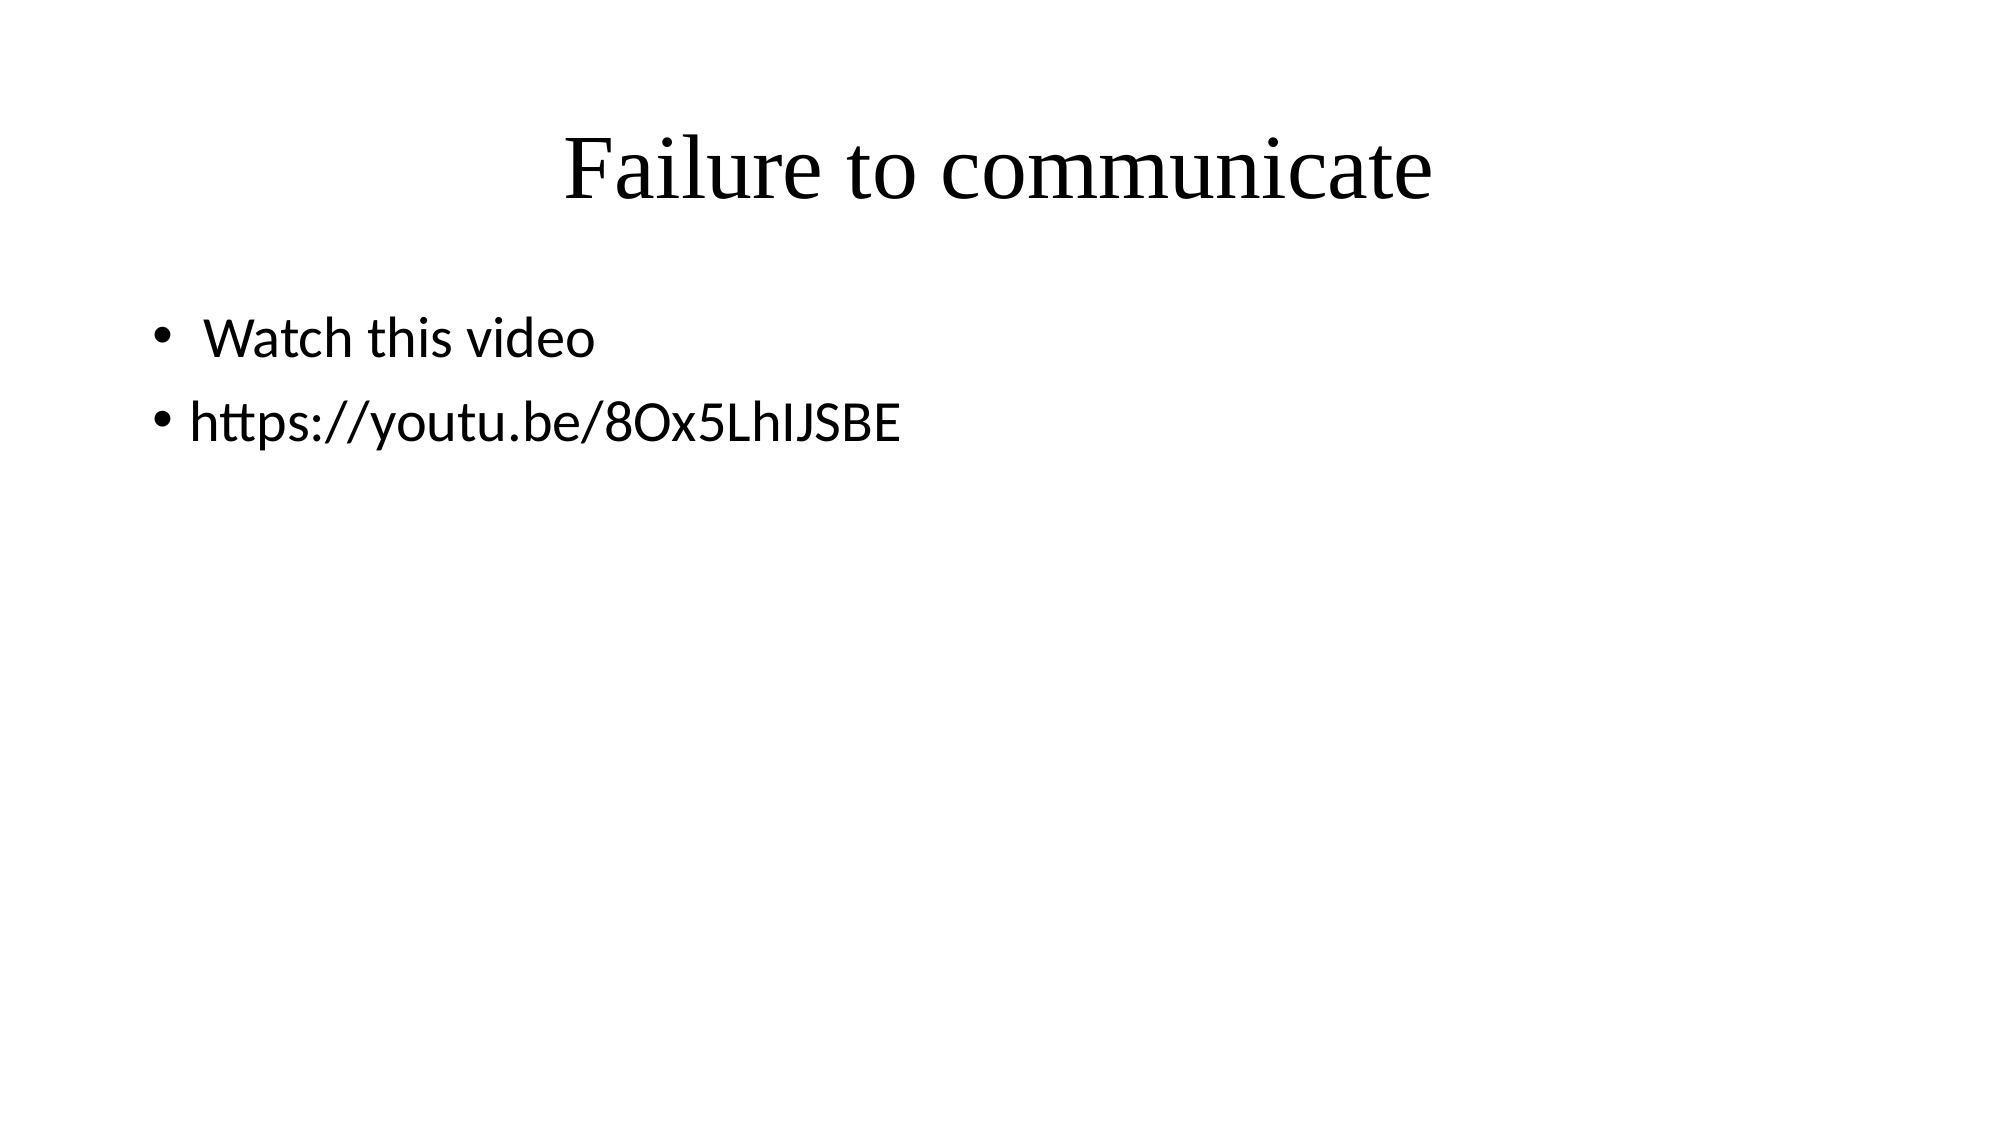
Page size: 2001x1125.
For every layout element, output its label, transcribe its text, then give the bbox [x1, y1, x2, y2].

list Watch this video https://youtu.be/8Ox5LhIJSBE [137, 299, 1863, 1014]
title Failure to communicate [137, 59, 1863, 278]
